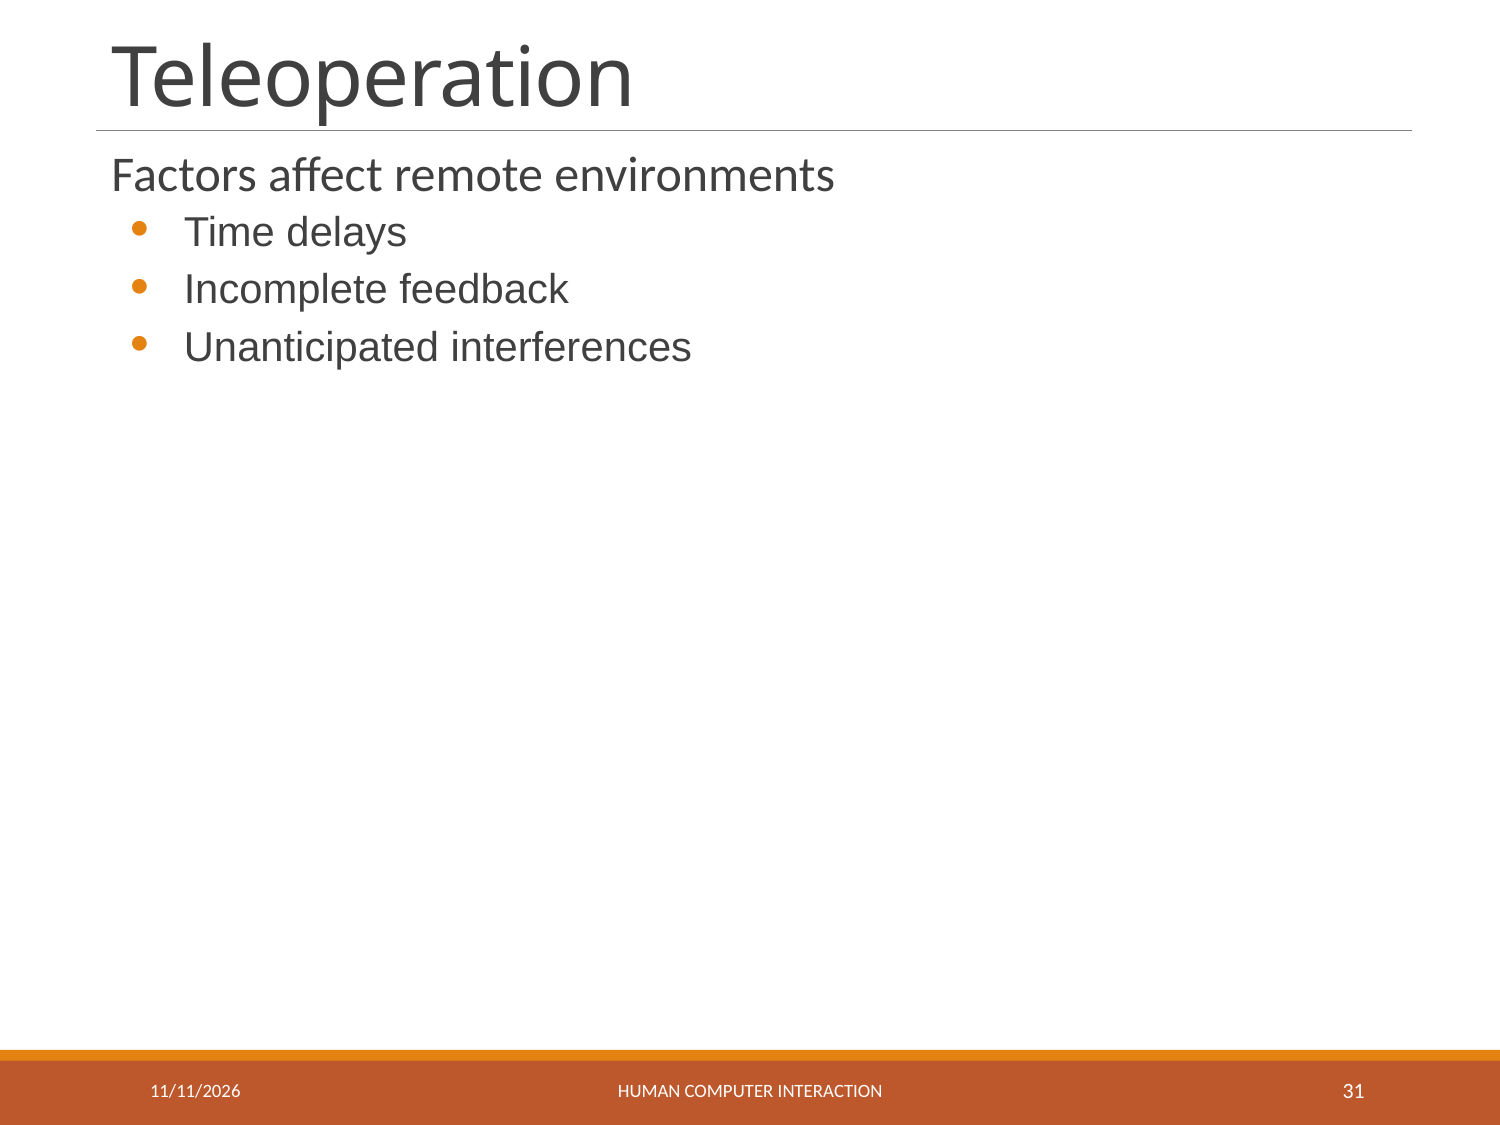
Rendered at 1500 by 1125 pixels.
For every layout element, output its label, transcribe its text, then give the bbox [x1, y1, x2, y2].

title Teleoperation [96, 19, 1413, 131]
slide_number 31 [1218, 1059, 1380, 1120]
list Factors affect remote environments Time delays Incomplete feedback Unanticipated interferences [96, 140, 1413, 1034]
footer Human Computer Interaction [453, 1059, 1047, 1120]
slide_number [135, 1059, 440, 1120]
